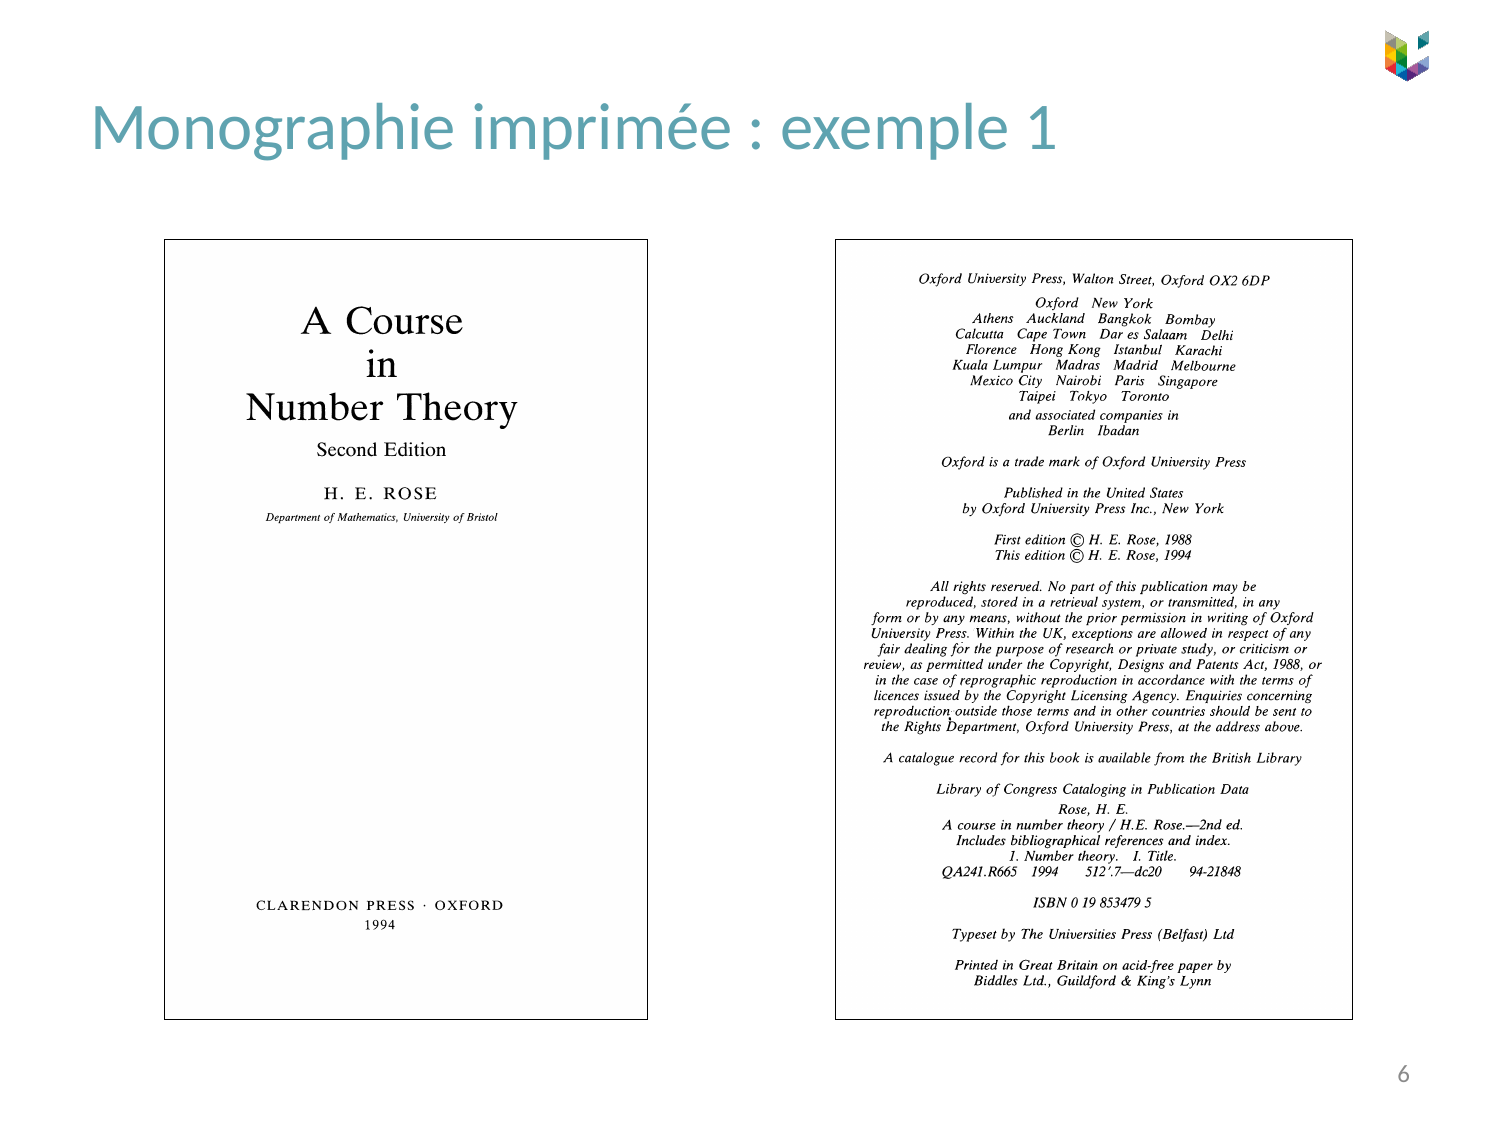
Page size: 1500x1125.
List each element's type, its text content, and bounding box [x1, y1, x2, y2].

title Monographie imprimée : exemple 1 [75, 71, 1425, 174]
slide_number 6 [1074, 1042, 1425, 1103]
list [834, 239, 1353, 1020]
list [164, 239, 649, 1020]
picture [1366, 11, 1448, 101]
